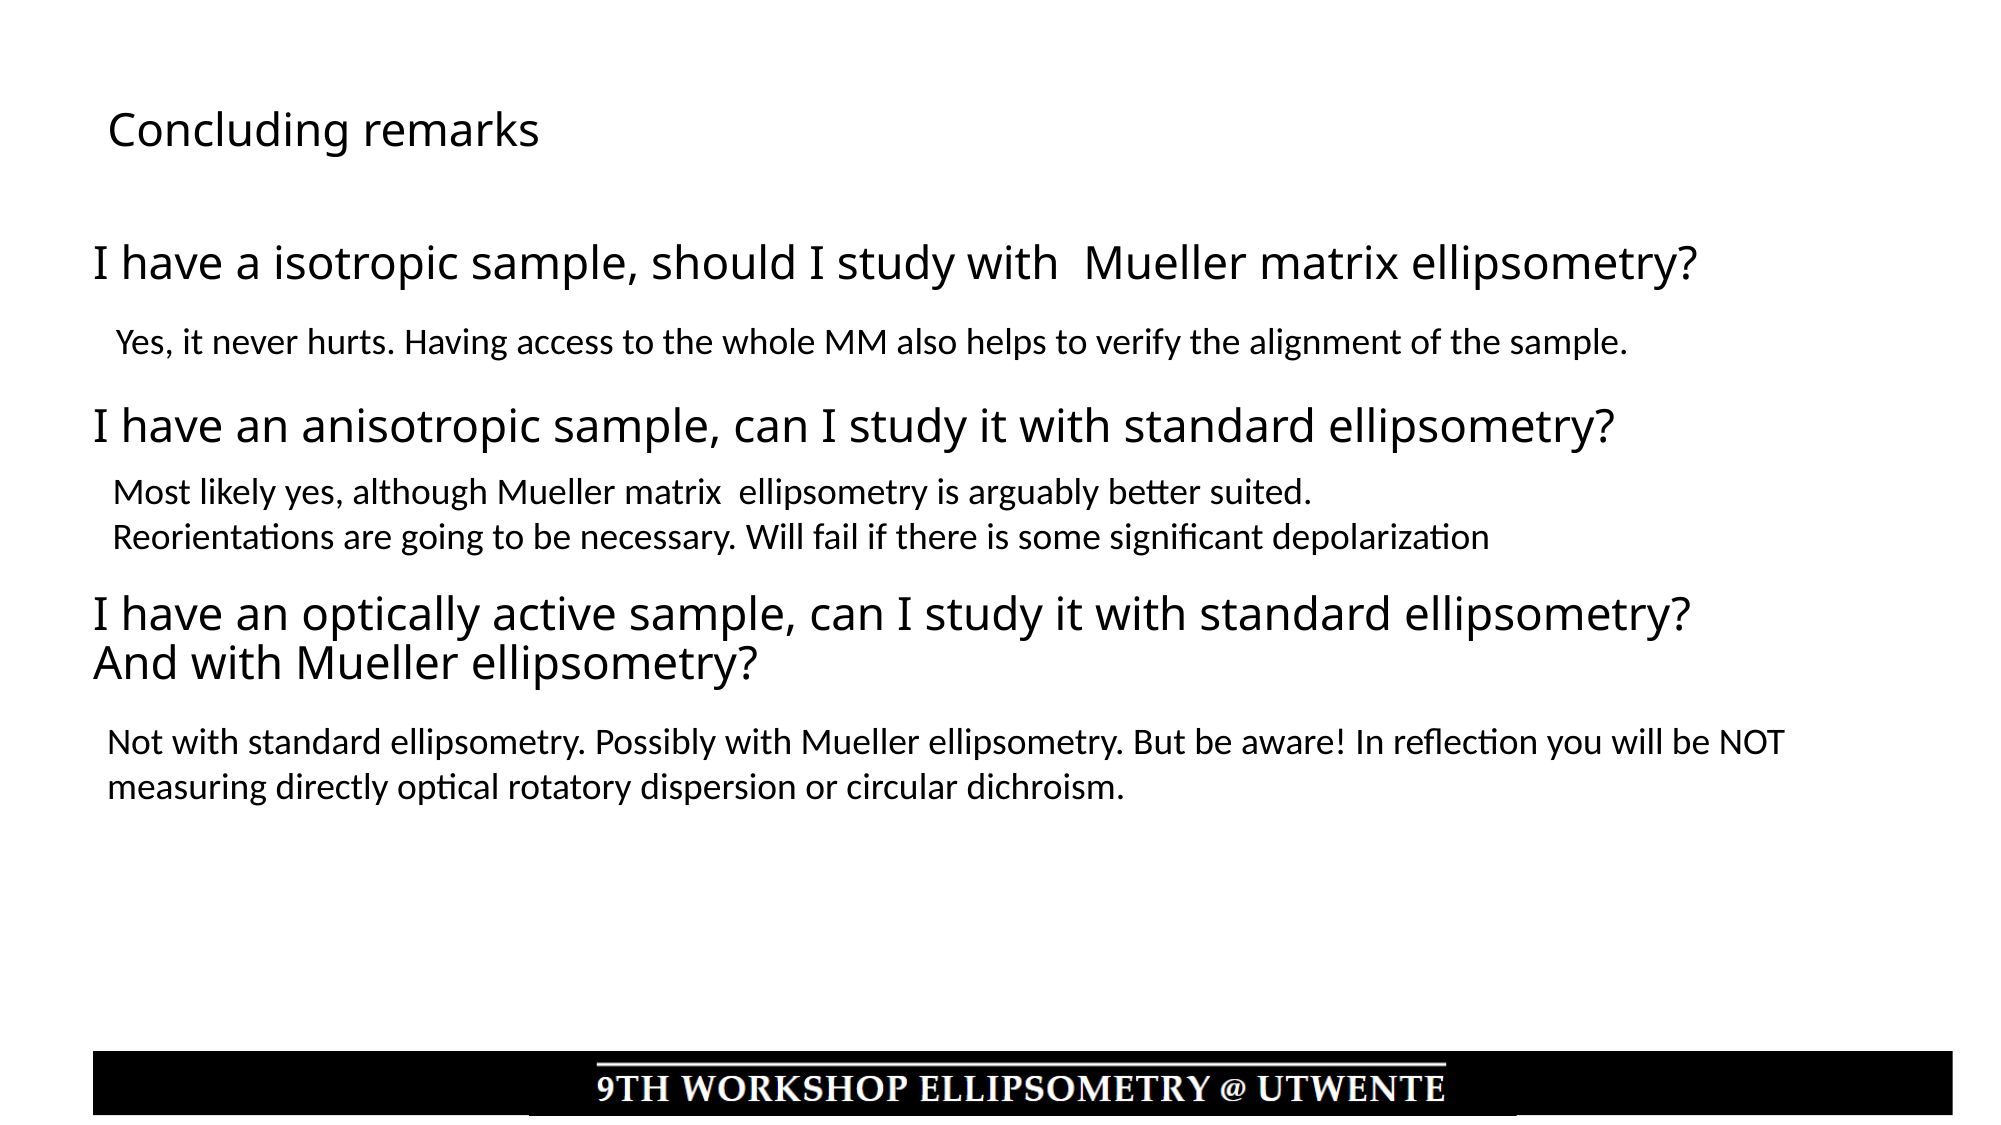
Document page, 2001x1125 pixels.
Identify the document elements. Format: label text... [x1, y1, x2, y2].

text_box Concluding remarks [92, 61, 1740, 201]
picture [529, 1060, 1517, 1116]
text_box I have an anisotropic sample, can I study it with standard ellipsometry? [78, 358, 1726, 497]
text_box Not with standard ellipsometry. Possibly with Mueller ellipsometry. But be aware! In reflection you will be NOT measuring directly optical rotatory dispersion or circular dichroism. [92, 709, 1841, 815]
title I have a isotropic sample, should I study with Mueller matrix ellipsometry? [78, 195, 1841, 334]
text_box I have an optically active sample, can I study it with standard ellipsometry? And with Mueller ellipsometry? [78, 570, 1726, 710]
text_box [92, 1050, 1954, 1116]
text_box Most likely yes, although Mueller matrix ellipsometry is arguably better suited. Reorientations are going to be necessary. Will fail if there is some significant depolarization [97, 460, 1508, 565]
text_box Yes, it never hurts. Having access to the whole MM also helps to verify the alignment of the sample. [101, 310, 1646, 370]
